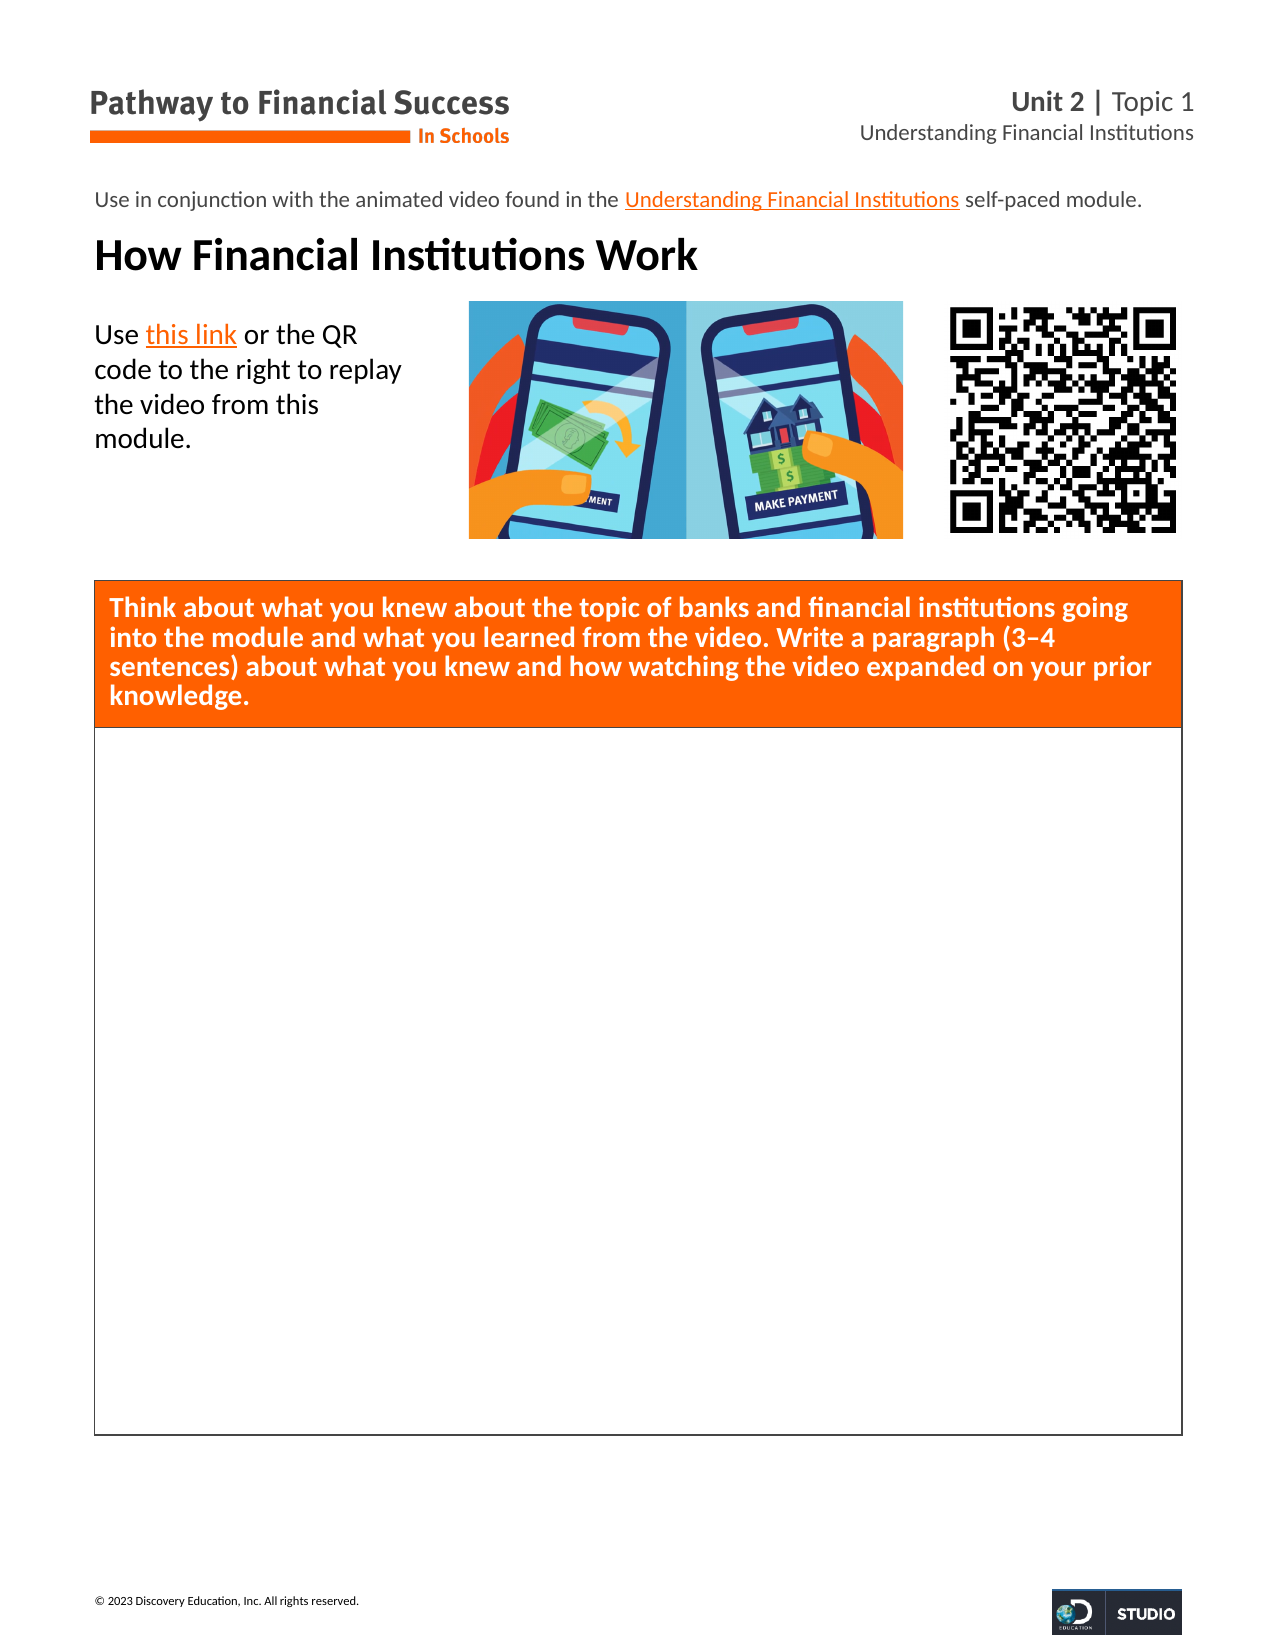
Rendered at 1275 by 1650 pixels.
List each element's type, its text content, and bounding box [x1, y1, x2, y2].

picture [468, 300, 904, 539]
picture [1051, 1589, 1183, 1635]
text_box Use this link or the QR code to the right to replay the video from this module. [94, 300, 428, 538]
list Use in conjunction with the animated video found in the Understanding Financial Institutions self-paced module. [94, 180, 1182, 218]
picture [944, 300, 1183, 540]
picture [90, 89, 509, 143]
table_cell [95, 728, 1181, 1434]
title How Financial Institutions Work [94, 225, 1182, 280]
table_header Think about what you knew about the topic of banks and financial institutions going into the module and what you learned from the video. Write a paragraph (3–4 sentences) about what you knew and how watching the video expanded on your prior knowledge. [95, 581, 1181, 727]
